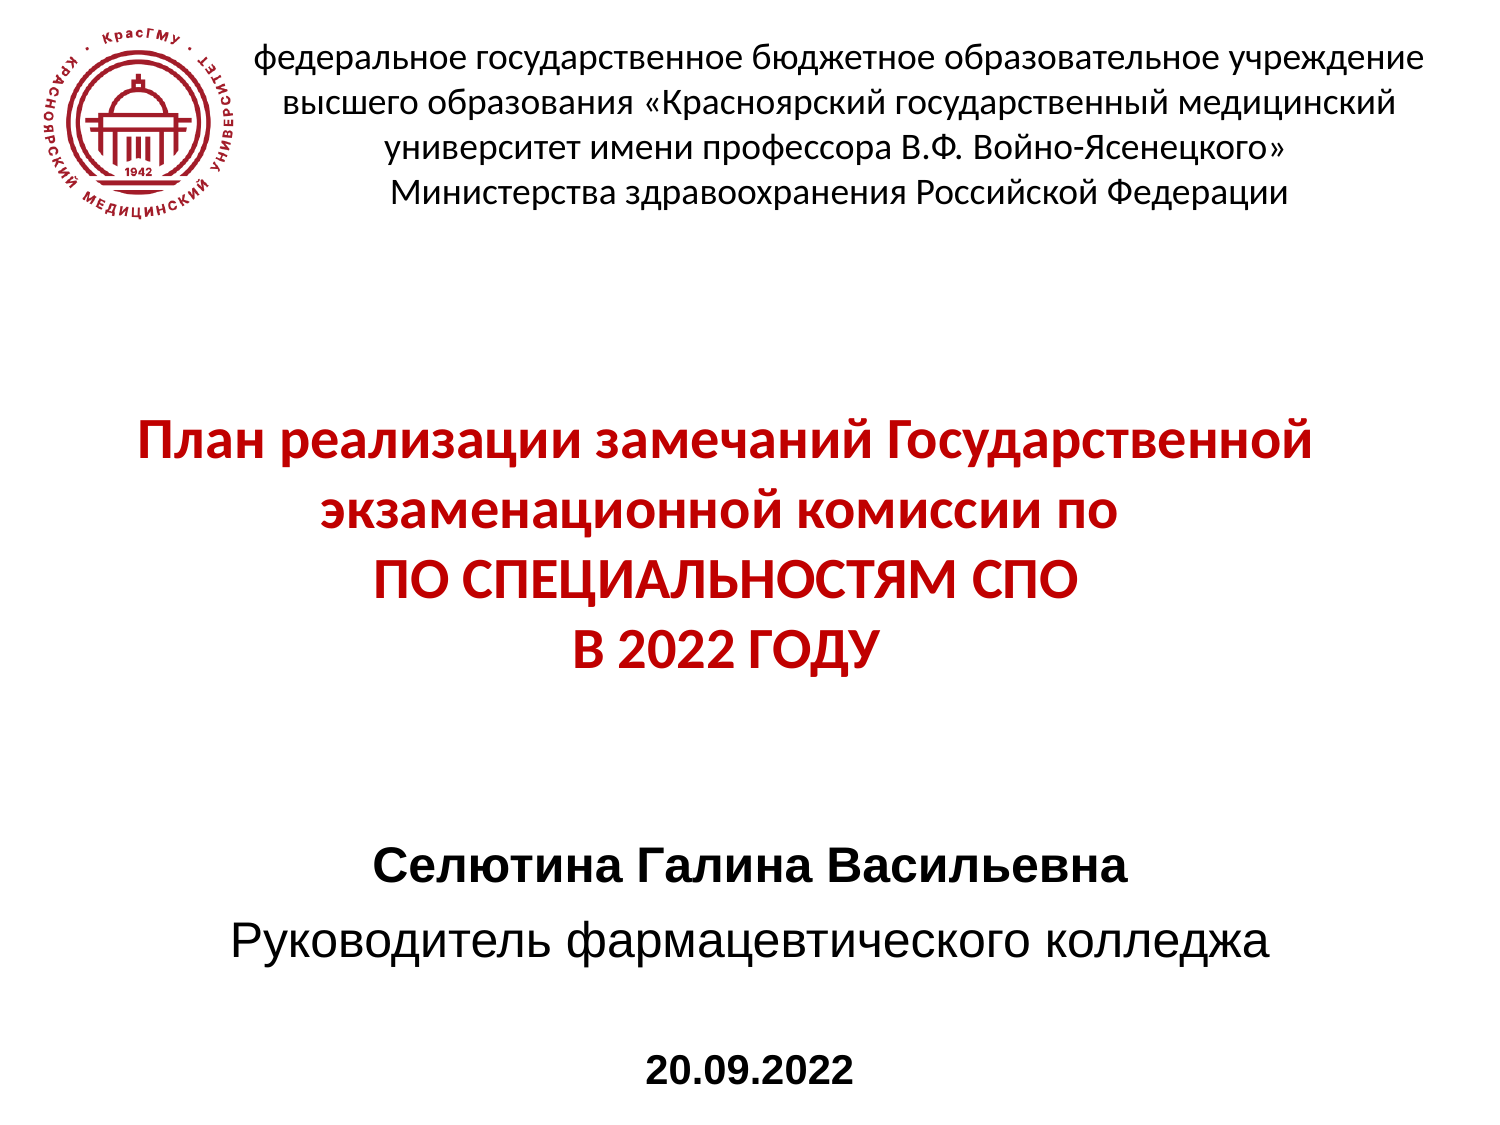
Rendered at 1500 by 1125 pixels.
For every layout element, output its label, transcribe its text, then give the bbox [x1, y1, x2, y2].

text_box Селютина Галина Васильевна Руководитель фармацевтического колледжа 20.09.2022 [45, 810, 1455, 1101]
picture [28, 24, 1379, 408]
text_box План реализации замечаний Государственной экзаменационной комиссии по ПО СПЕЦИАЛЬНОСТЯМ СПО В 2022 ГОДУ [41, 221, 1412, 718]
text_box федеральное государственное бюджетное образовательное учреждение высшего образования «Красноярский государственный медицинский университет имени профессора В.Ф. Войно-Ясенецкого» Министерства здравоохранения Российской Федерации [237, 24, 1447, 220]
